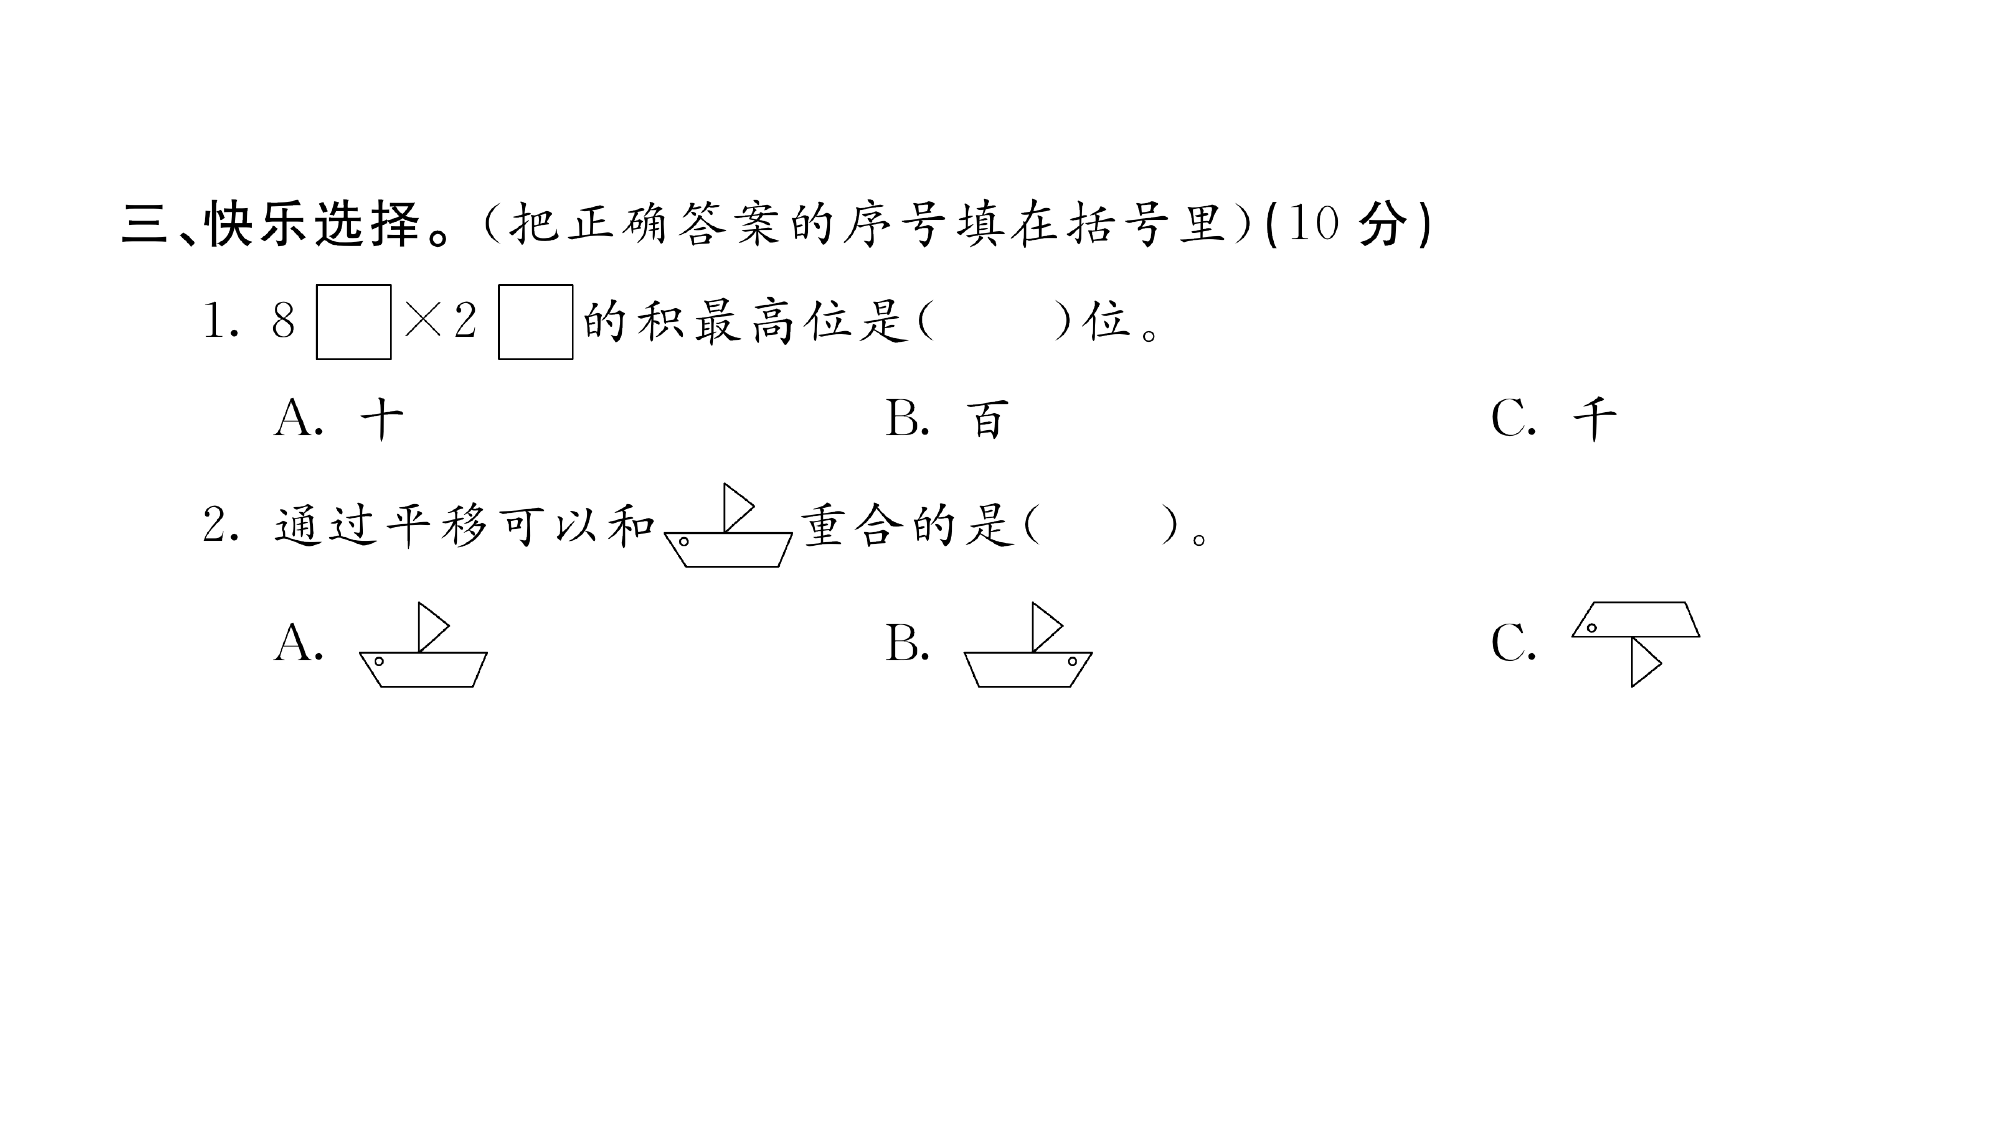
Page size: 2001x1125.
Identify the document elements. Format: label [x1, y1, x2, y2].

picture [118, 177, 2000, 700]
